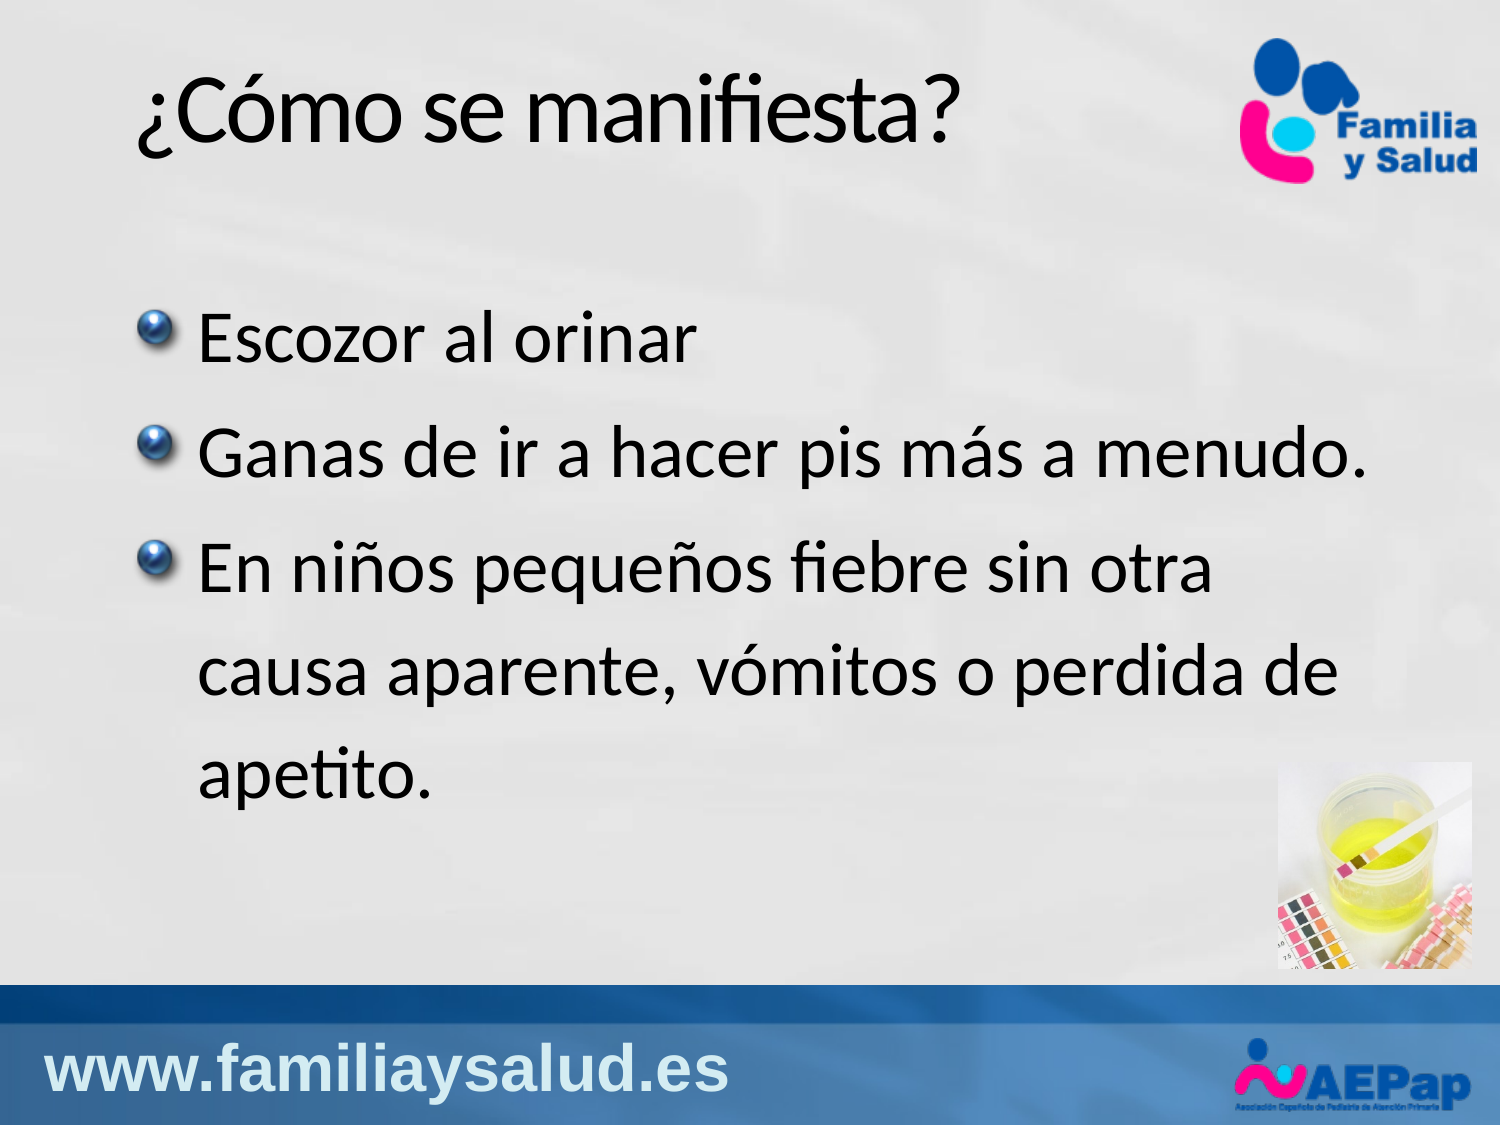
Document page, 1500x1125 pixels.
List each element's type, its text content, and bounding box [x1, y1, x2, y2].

title ¿Cómo se manifiesta? [132, 56, 1056, 166]
text_box www.familiaysalud.es [29, 1017, 757, 1113]
list Escozor al orinar Ganas de ir a hacer pis más a menudo. En niños pequeños fiebre sin otra causa aparente, vómitos o perdida de apetito. [132, 274, 1399, 804]
picture [0, 0, 1500, 1125]
